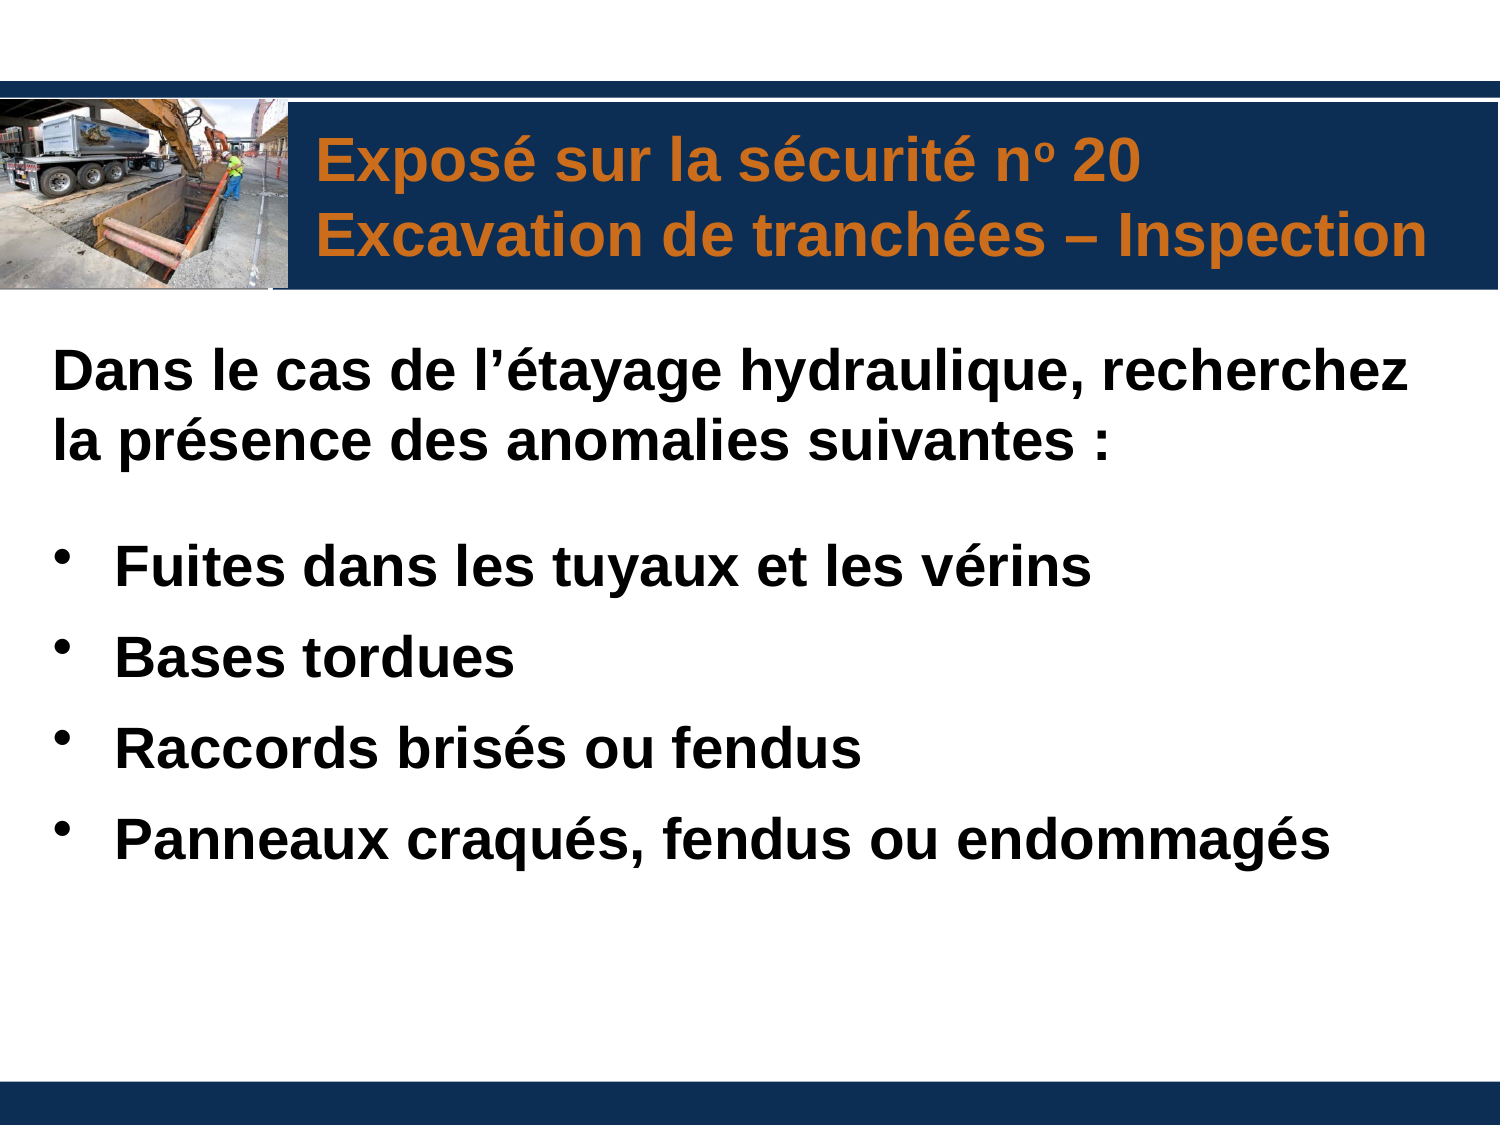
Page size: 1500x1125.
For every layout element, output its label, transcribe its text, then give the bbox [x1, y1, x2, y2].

picture [0, 99, 288, 288]
title Exposé sur la sécurité no 20 Excavation de tranchées – Inspection [300, 125, 1463, 263]
list Dans le cas de l’étayage hydraulique, recherchez la présence des anomalies suivantes : Fuites dans les tuyaux et les vérins Bases tordues Raccords brisés ou fendus Panneaux craqués, fendus ou endommagés [37, 324, 1463, 1063]
